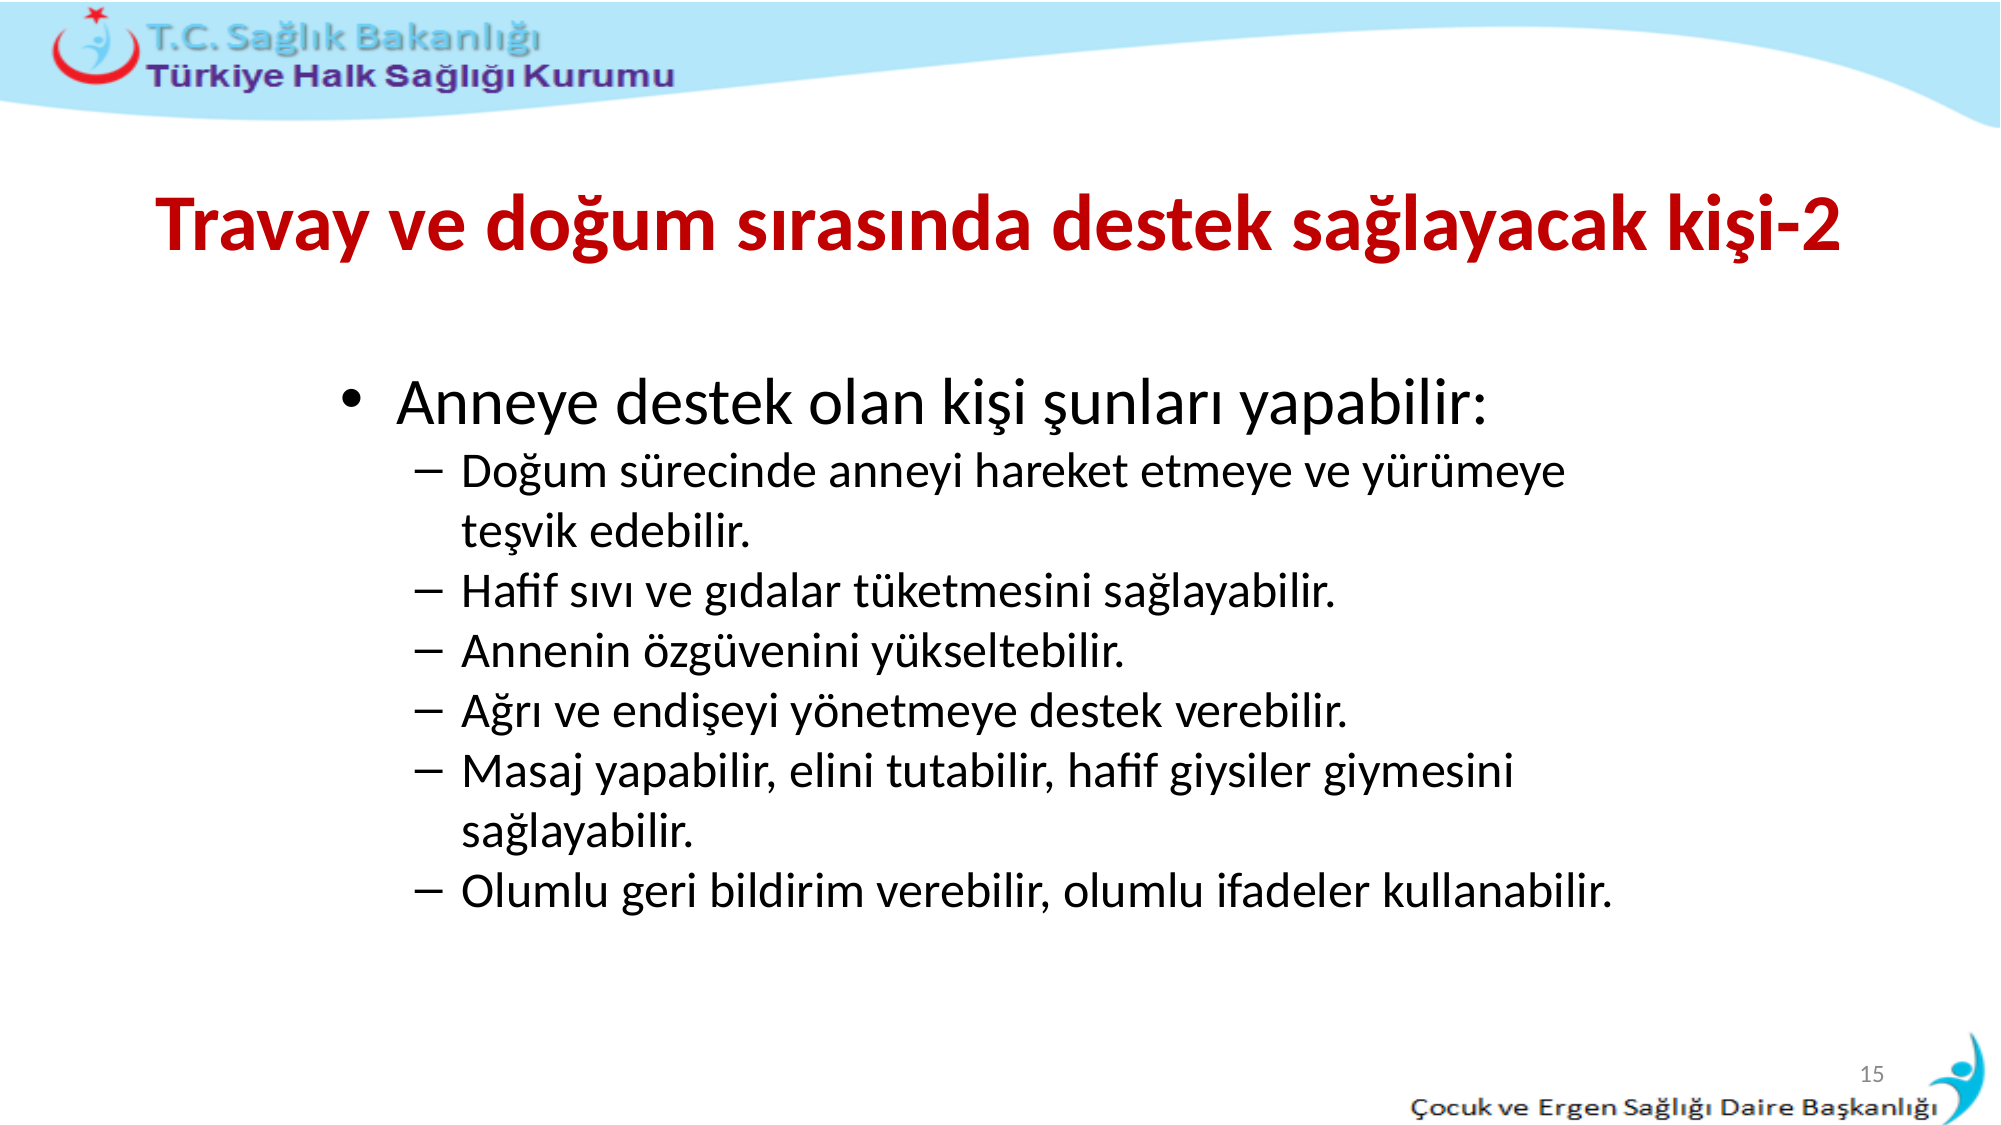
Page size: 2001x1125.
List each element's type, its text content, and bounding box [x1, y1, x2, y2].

list Anneye destek olan kişi şunları yapabilir: Doğum sürecinde anneyi hareket etmeye ve yürümeye teşvik edebilir. Hafif sıvı ve gıdalar tüketmesini sağlayabilir. Annenin özgüvenini yükseltebilir. Ağrı ve endişeyi yönetmeye destek verebilir. Masaj yapabilir, elini tutabilir, hafif giysiler giymesini sağlayabilir. Olumlu geri bildirim verebilir, olumlu ifadeler kullanabilir. [324, 349, 1675, 1005]
picture [0, 2, 2000, 1125]
slide_number 15 [1433, 1042, 1900, 1103]
title Travay ve doğum sırasında destek sağlayacak kişi-2 [99, 124, 1900, 313]
